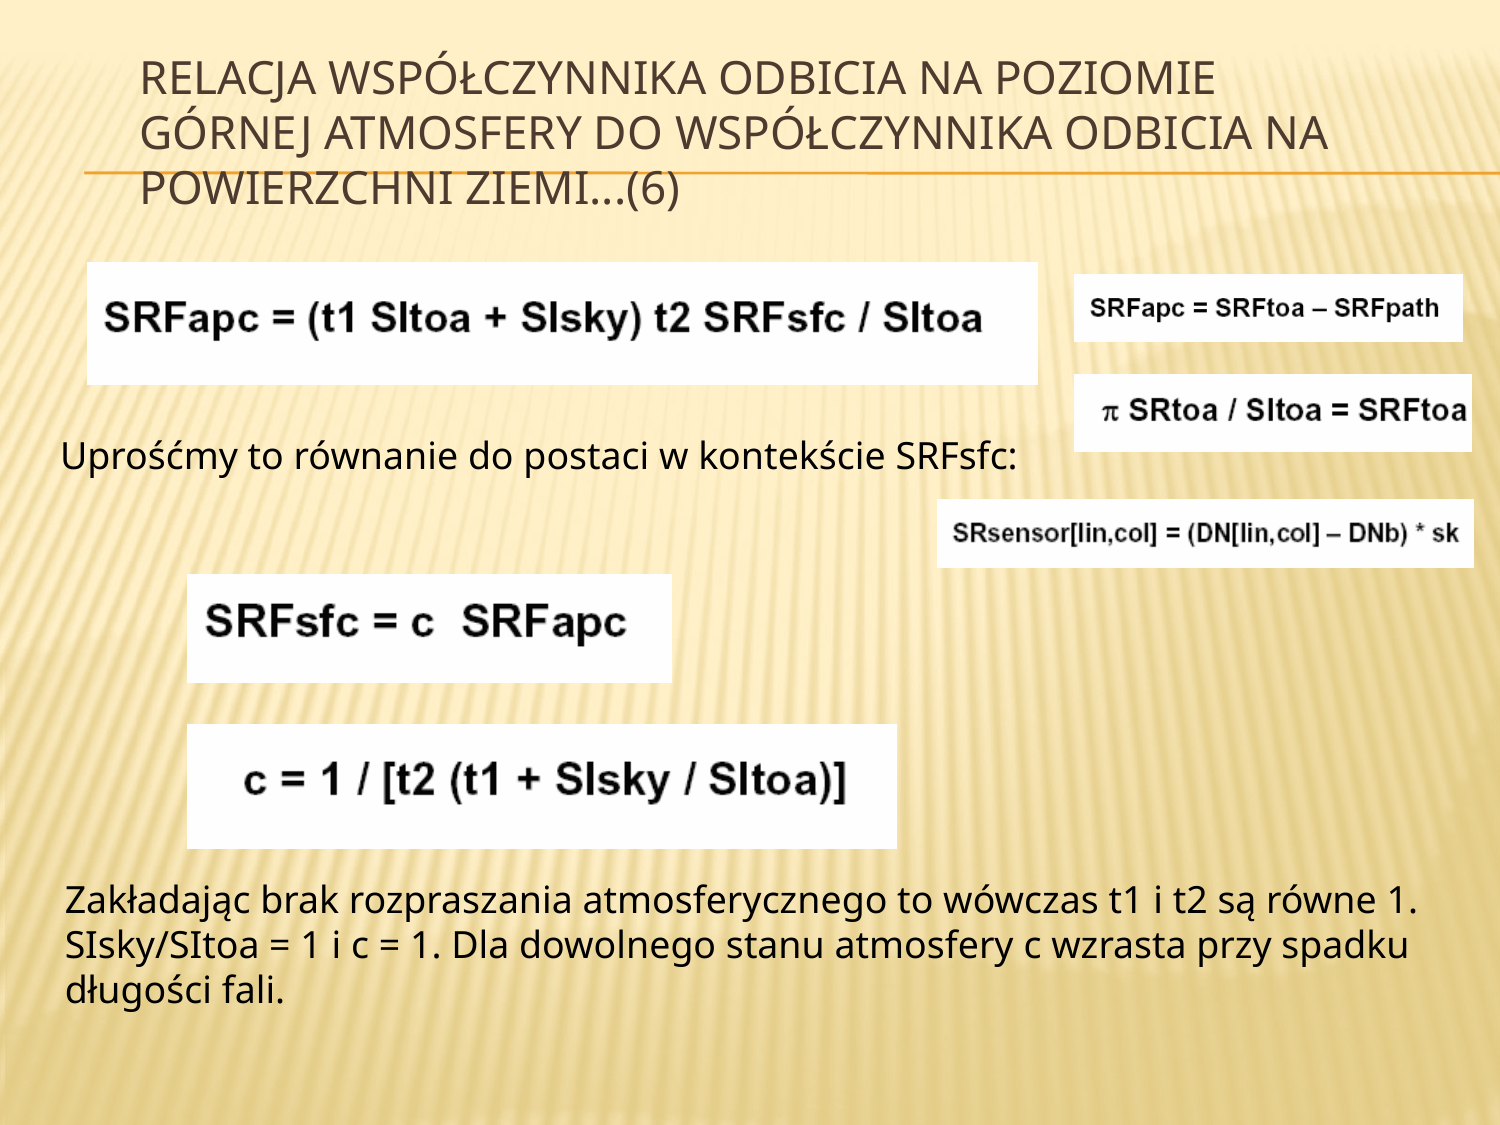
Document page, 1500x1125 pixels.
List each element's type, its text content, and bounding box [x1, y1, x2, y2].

text_box Zakładając brak rozpraszania atmosferycznego to wówczas t1 i t2 są równe 1. SIsky/SItoa = 1 i c = 1. Dla dowolnego stanu atmosfery c wzrasta przy spadku długości fali. [50, 868, 1450, 1019]
picture [1074, 374, 1473, 452]
picture [937, 499, 1474, 568]
title Relacja współczynnika odbicia na poziomie górnej atmosfery do współczynnika odbicia na powierzchni ziemi...(6) [125, 37, 1400, 225]
text_box Uprośćmy to równanie do postaci w kontekście SRFsfc: [45, 424, 1044, 485]
picture [187, 724, 898, 849]
picture [187, 574, 673, 684]
picture [1074, 274, 1463, 342]
picture [87, 262, 1038, 386]
